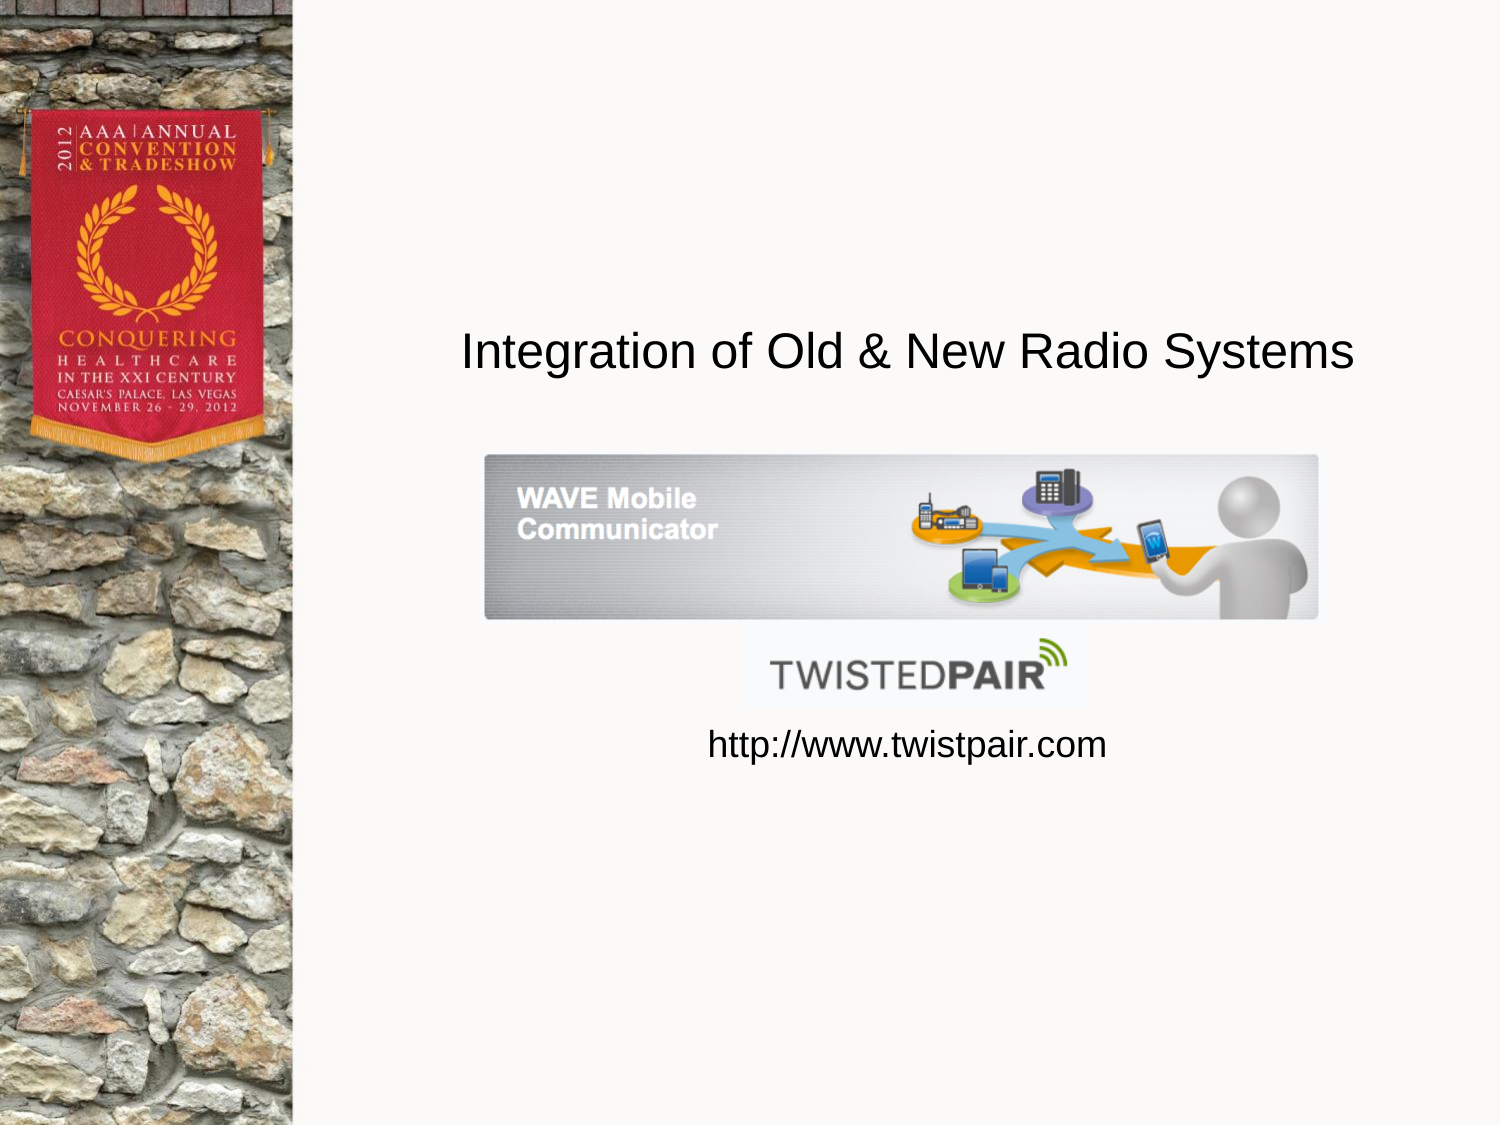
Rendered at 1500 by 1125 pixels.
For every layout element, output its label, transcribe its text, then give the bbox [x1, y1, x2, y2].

text_box Integration of Old & New Radio Systems [445, 311, 1371, 387]
picture [0, 0, 1500, 1125]
text_box http://www.twistpair.com [692, 712, 1123, 773]
